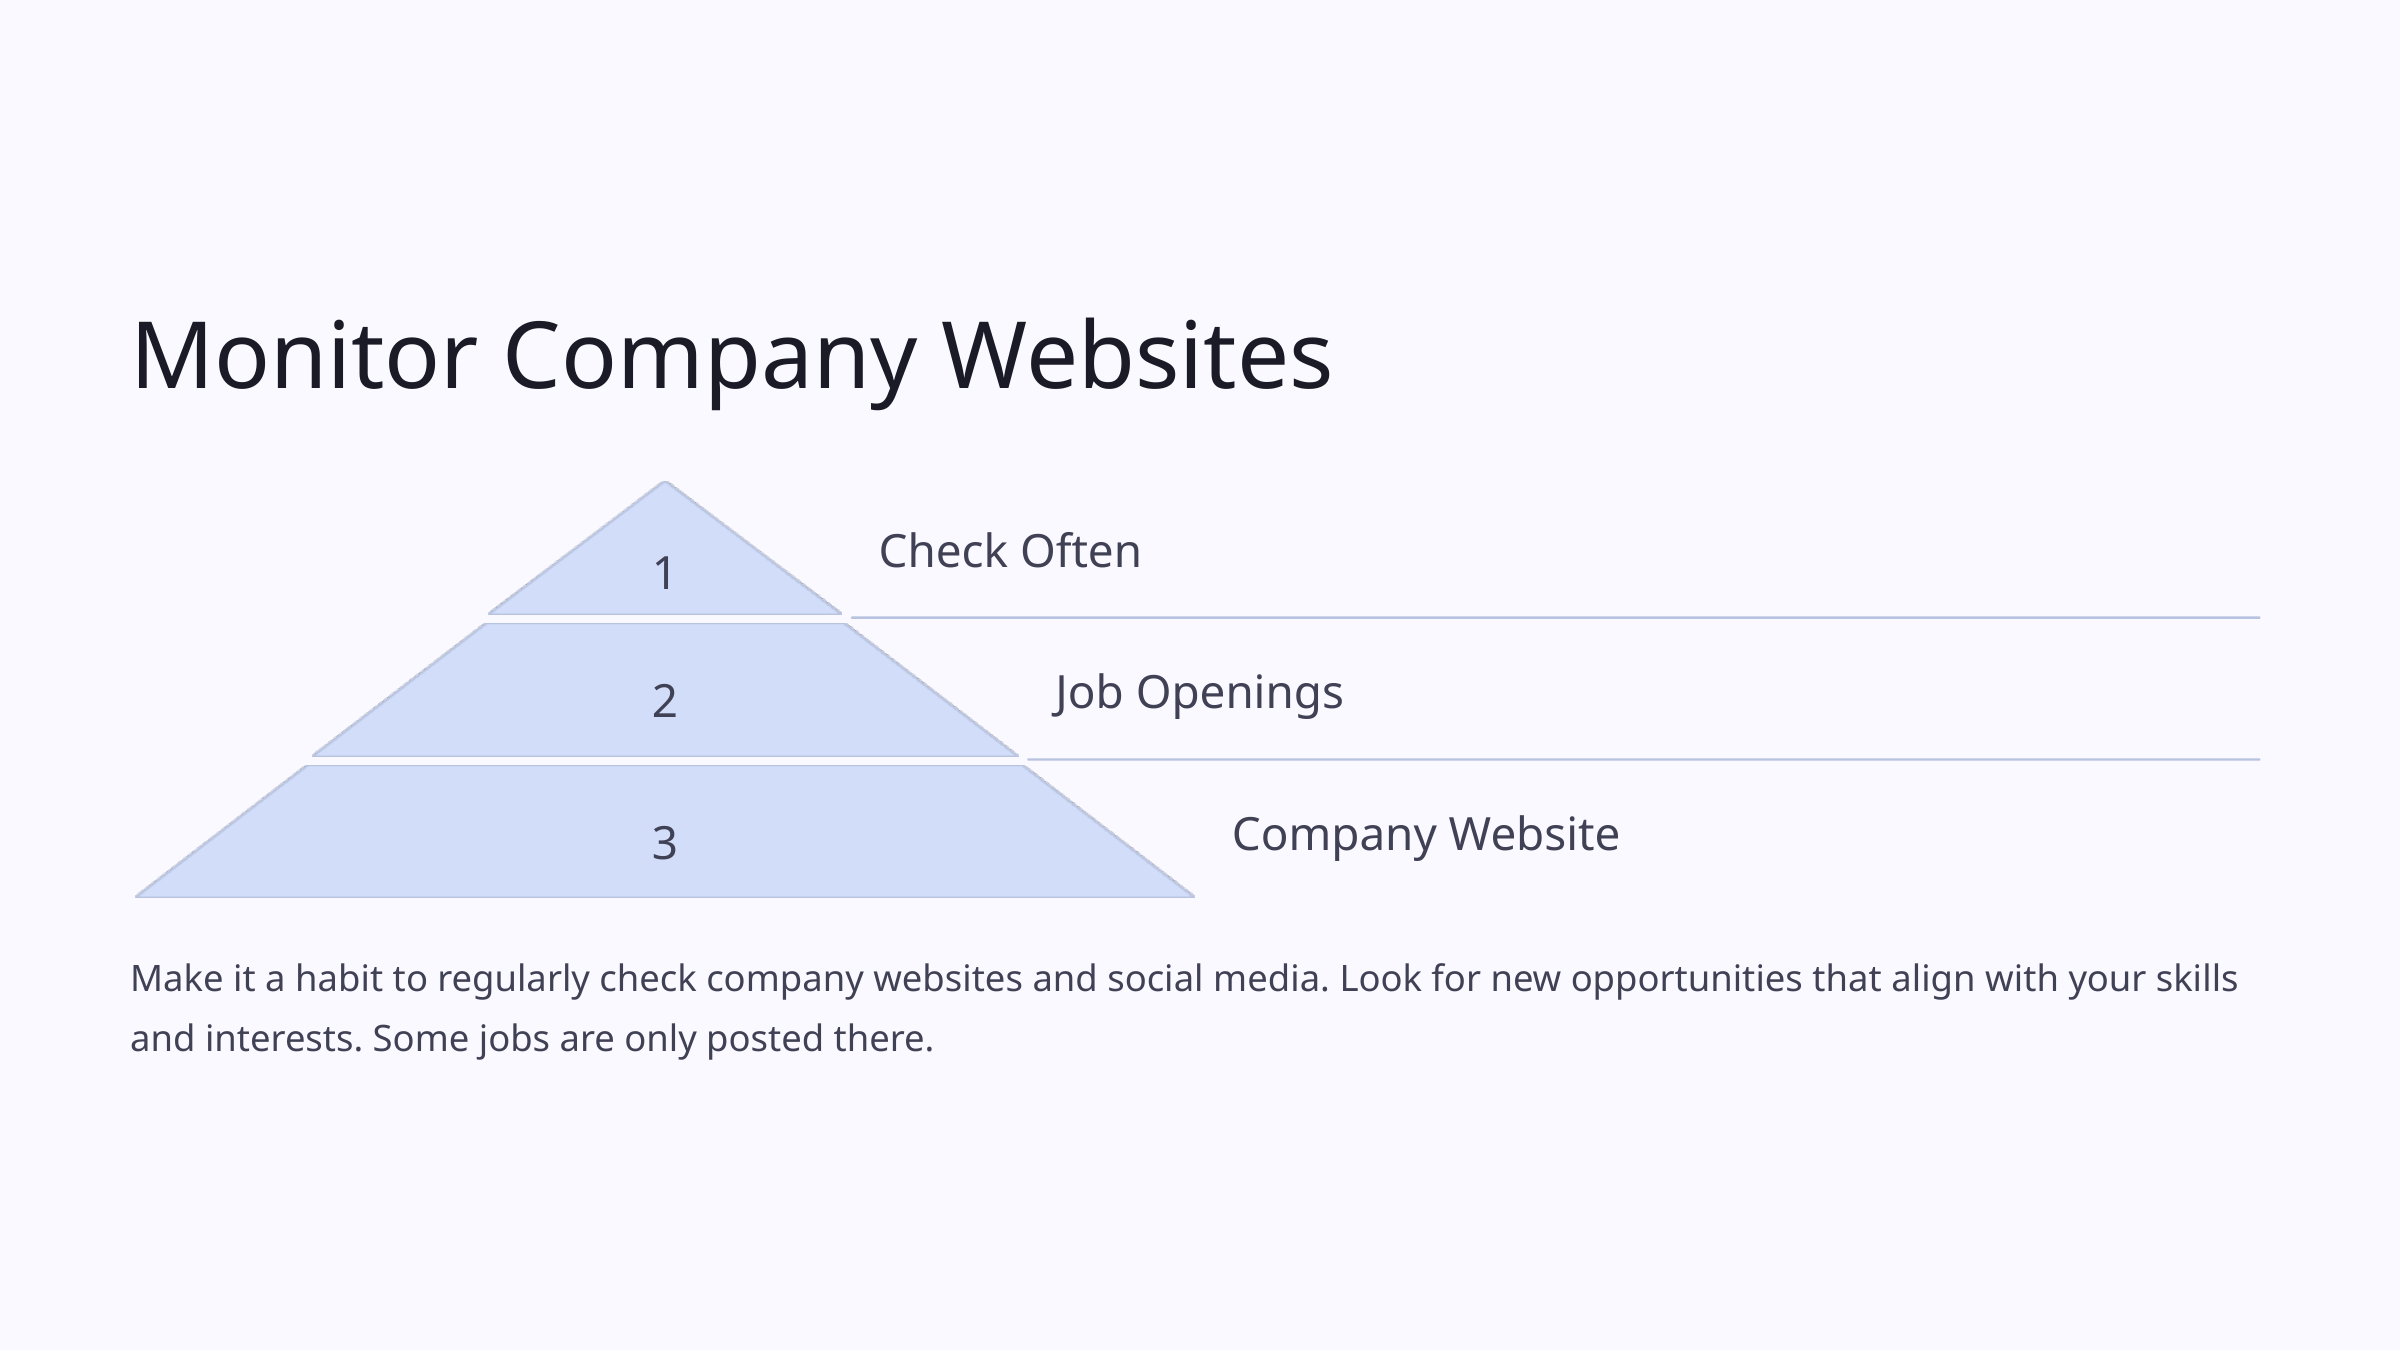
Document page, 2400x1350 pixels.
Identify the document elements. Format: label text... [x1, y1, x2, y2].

picture [311, 623, 1019, 757]
text_box Make it a habit to regularly check company websites and social media. Look for new opportunities that align with your skills and interests. Some jobs are only posted there. [130, 939, 2270, 1059]
text_box Job Openings [1055, 660, 1375, 719]
text_box Check Often [878, 518, 1168, 577]
picture [135, 765, 1195, 898]
text_box Monitor Company Websites [130, 291, 1410, 408]
text_box Company Website [1231, 802, 1654, 861]
picture [488, 481, 842, 615]
